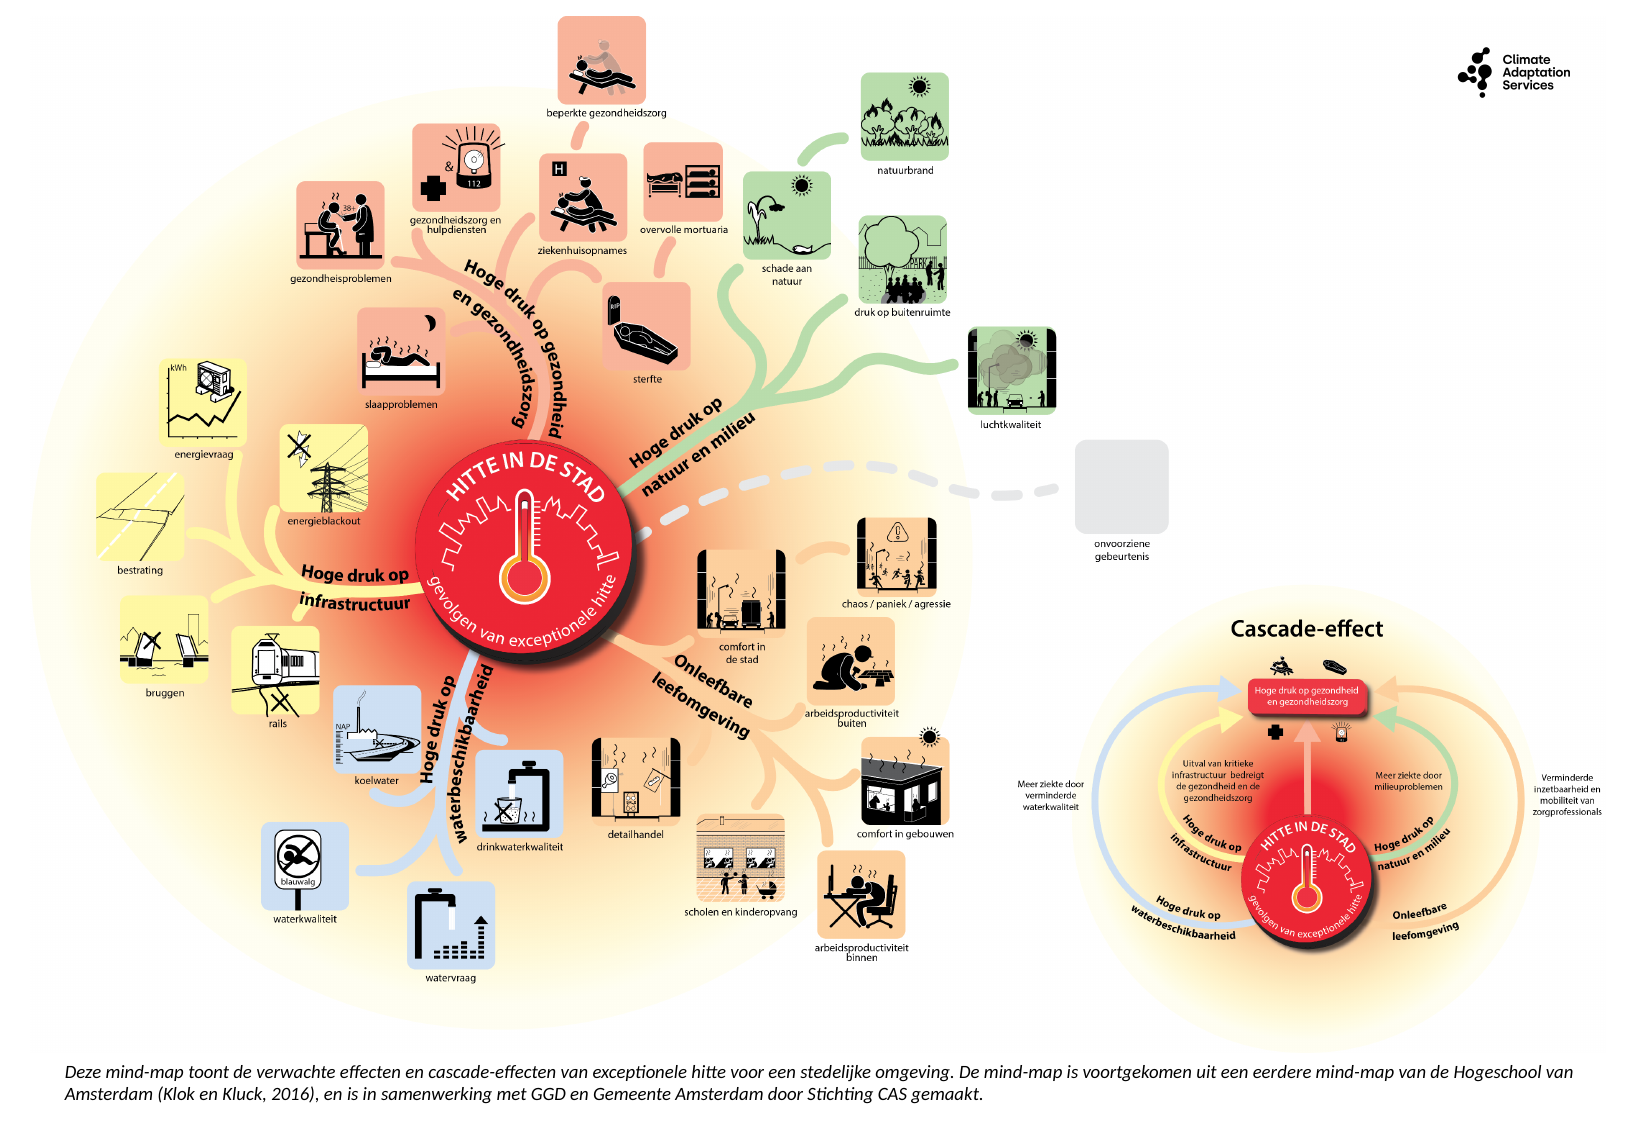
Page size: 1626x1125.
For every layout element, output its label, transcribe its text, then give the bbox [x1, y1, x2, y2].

text_box Deze mind-map toont de verwachte effecten en cascade-effecten van exceptionele hitte voor een stedelijke omgeving. De mind-map is voortgekomen uit een eerdere mind-map van de Hogeschool van Amsterdam (Klok en Kluck, 2016), en is in samenwerking met GGD en Gemeente Amsterdam door Stichting CAS gemaakt. [49, 1053, 1595, 1112]
picture [29, 16, 1606, 1053]
